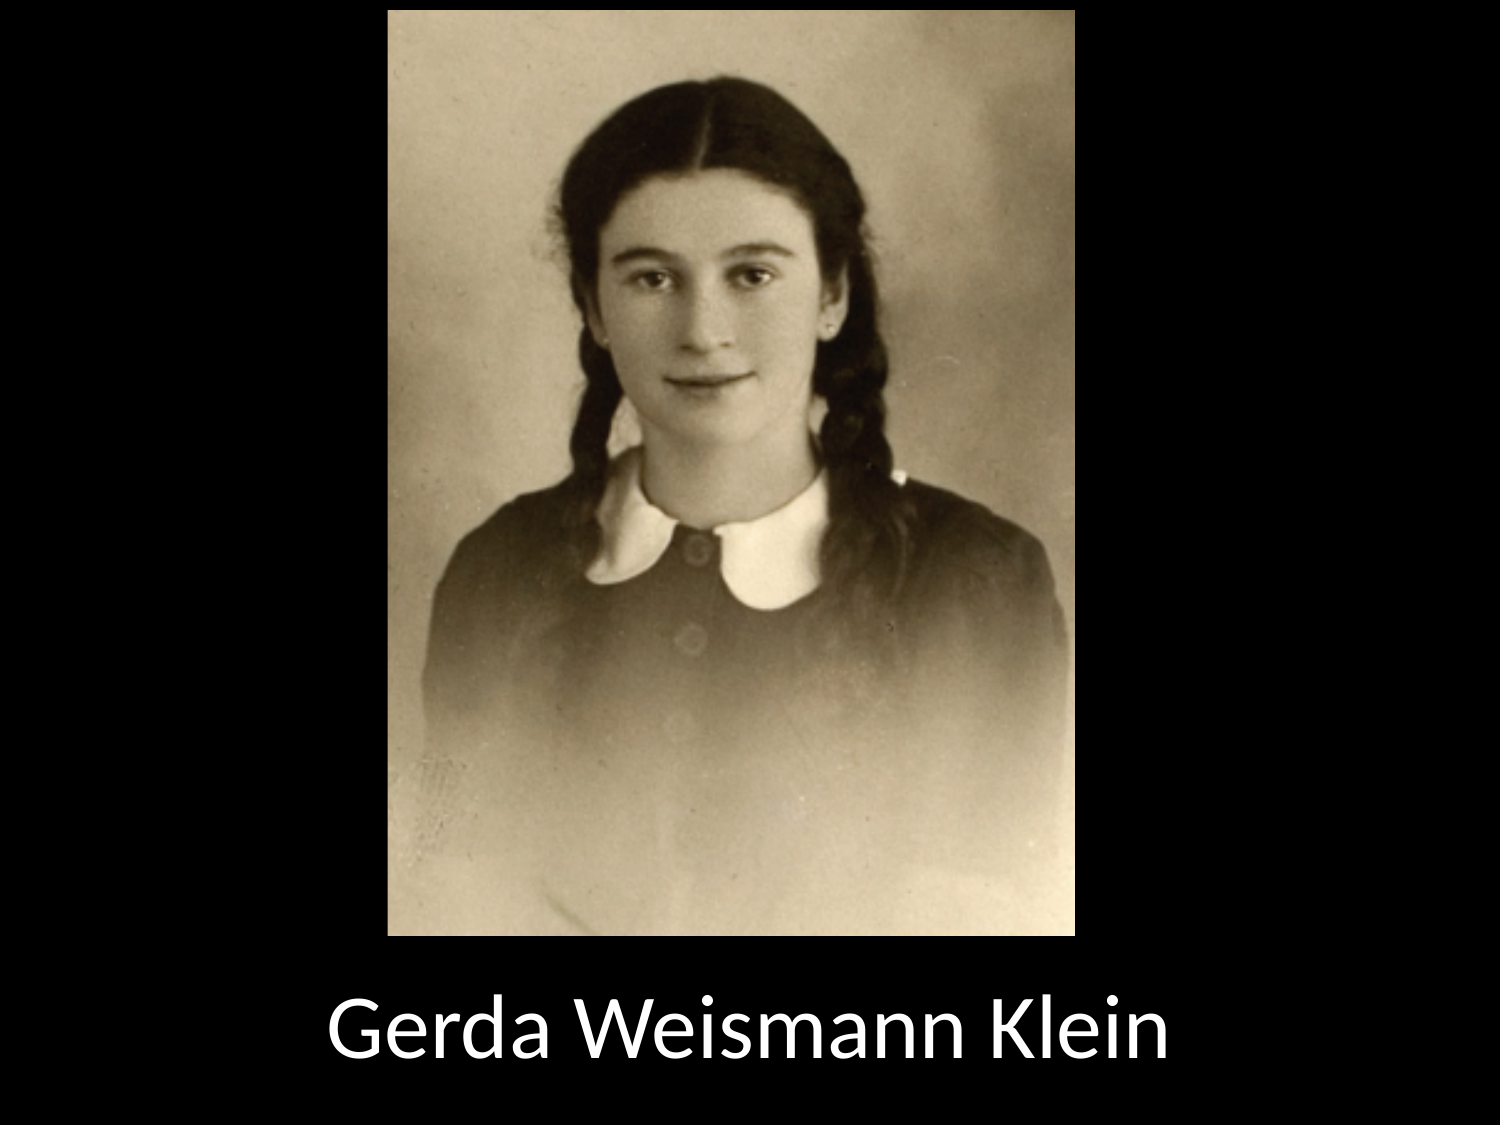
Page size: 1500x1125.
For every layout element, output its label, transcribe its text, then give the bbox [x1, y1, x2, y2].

picture [387, 10, 1076, 936]
title Gerda Weismann Klein [0, 935, 1500, 1110]
